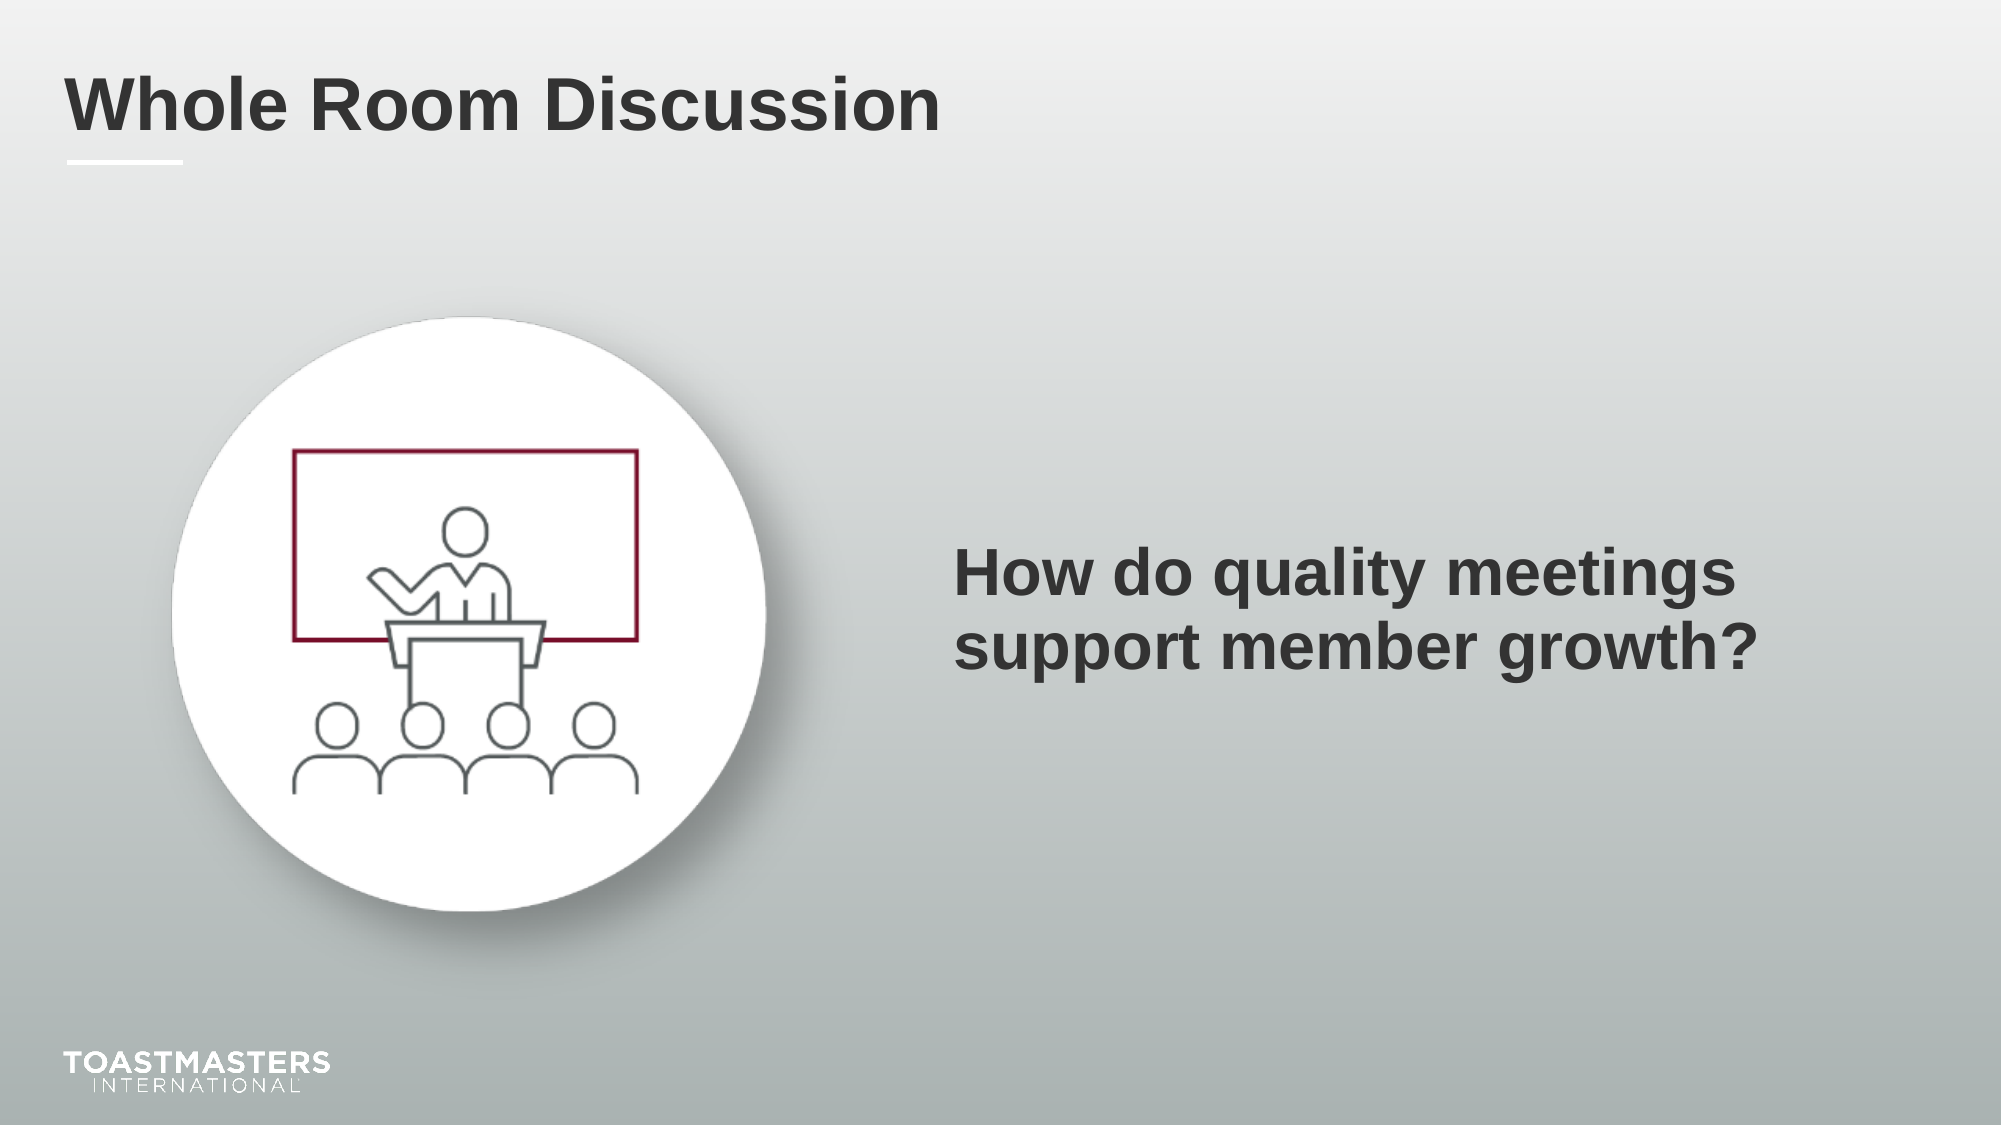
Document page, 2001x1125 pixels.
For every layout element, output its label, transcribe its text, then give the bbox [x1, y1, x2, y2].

picture [51, 1036, 343, 1103]
list How do quality meetings support member growth? [938, 312, 1908, 907]
picture [125, 270, 871, 1017]
